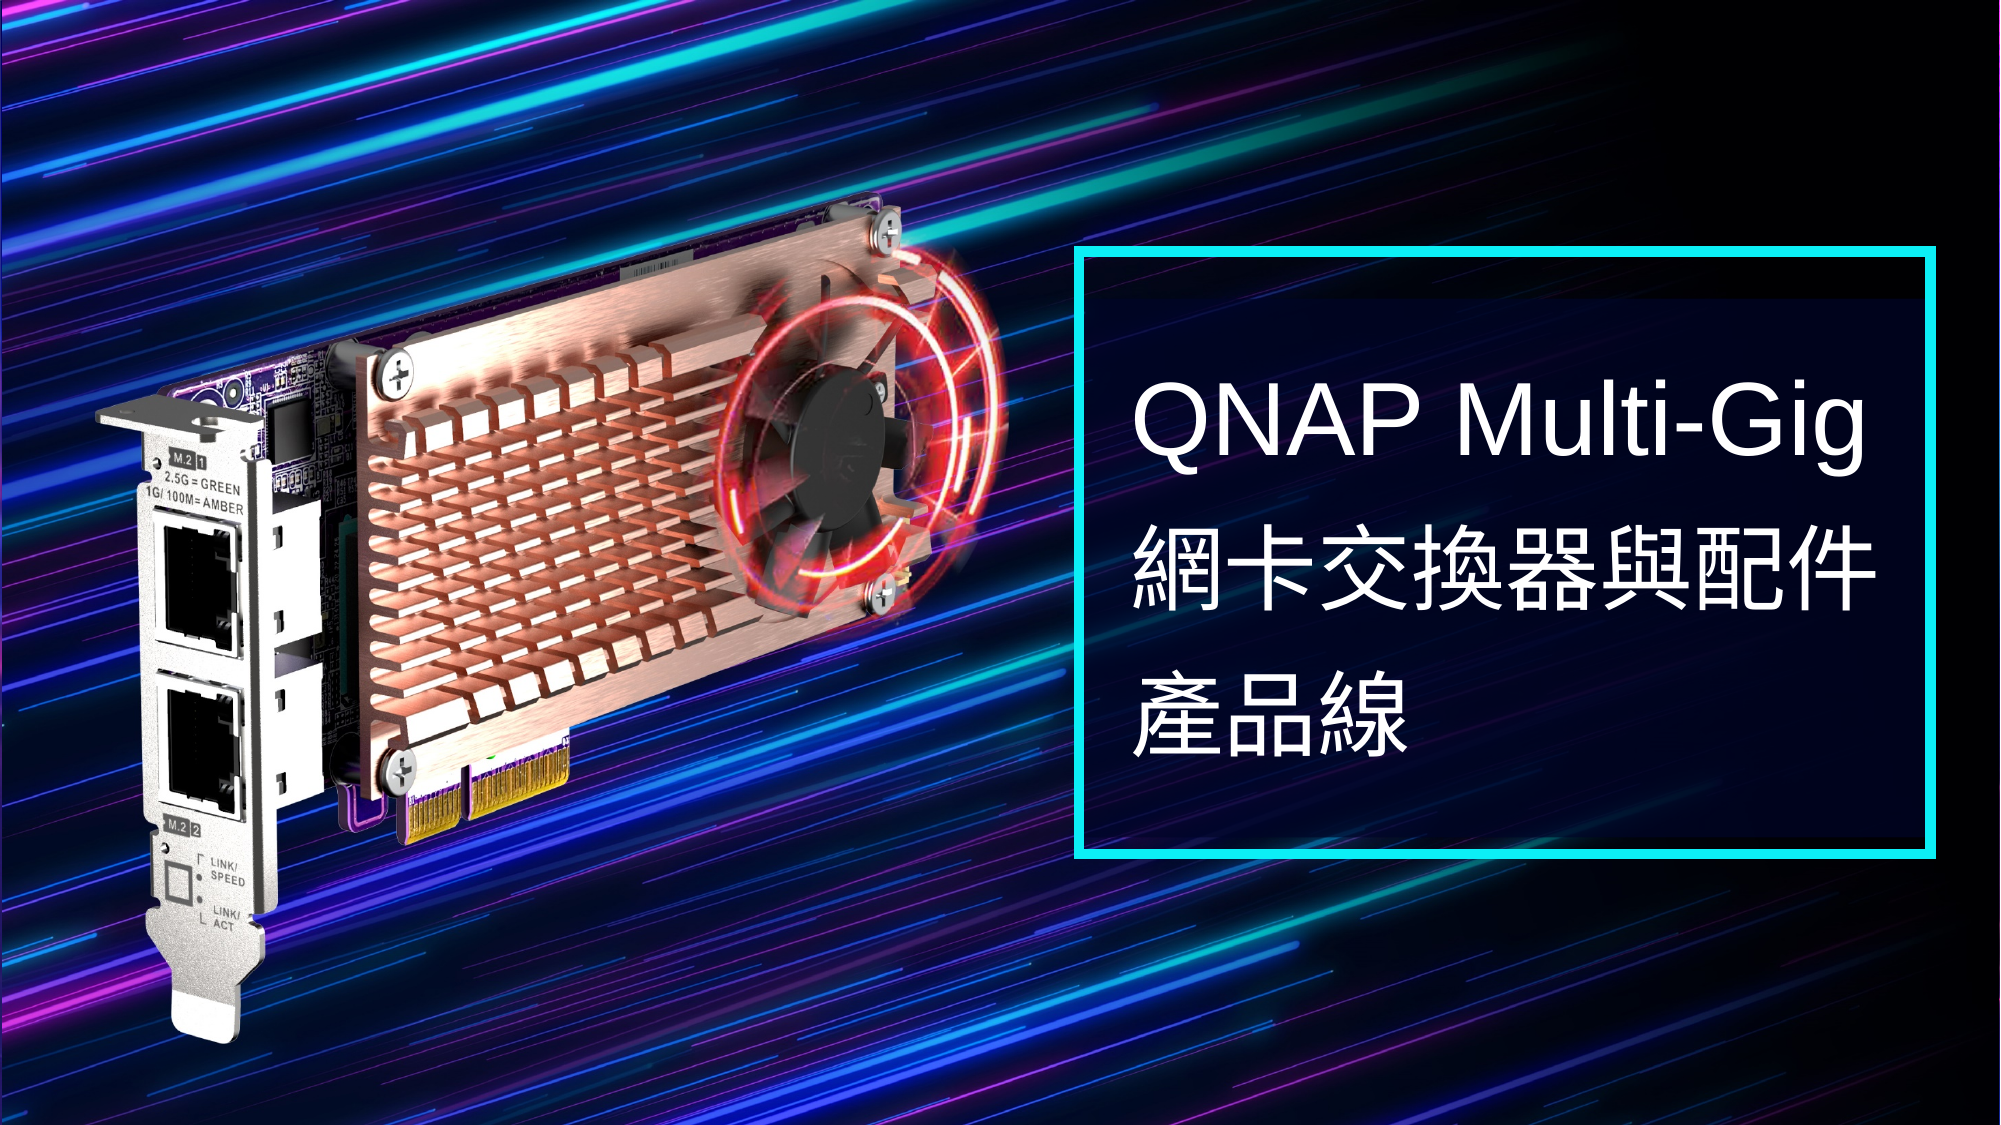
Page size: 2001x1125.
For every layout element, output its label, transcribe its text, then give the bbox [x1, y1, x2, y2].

picture [0, 0, 2000, 1125]
text_box [1078, 250, 1932, 855]
text_box QNAP Multi-Gig 網卡交換器與配件 產品線 [1115, 258, 2000, 841]
